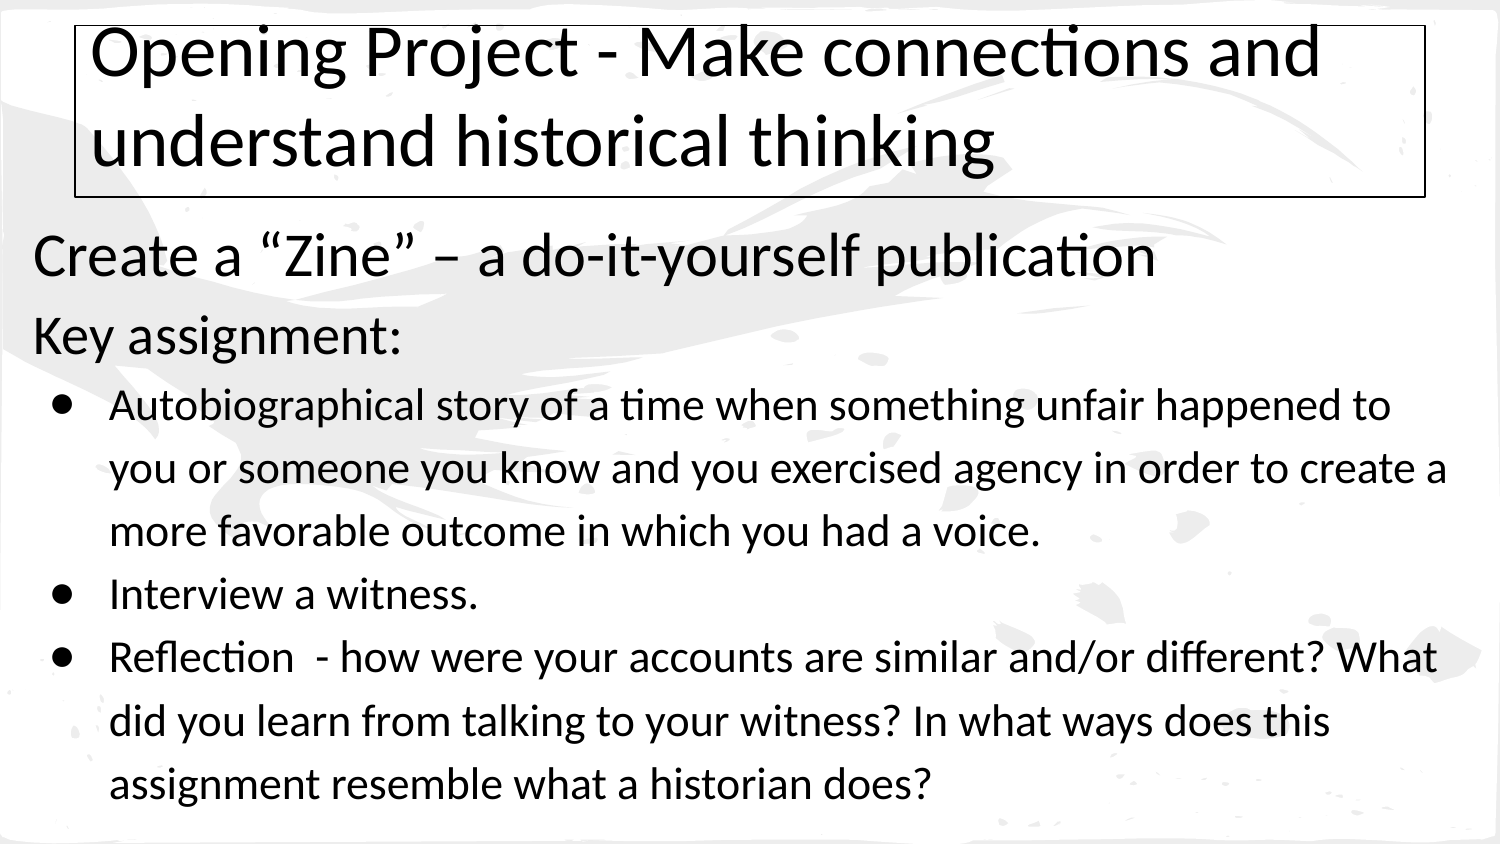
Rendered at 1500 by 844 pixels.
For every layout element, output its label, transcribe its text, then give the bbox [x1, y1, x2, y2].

title Opening Project - Make connections and understand historical thinking [75, 25, 1425, 187]
list Create a “Zine” – a do-it-yourself publication Key assignment: Autobiographical story of a time when something unfair happened to you or someone you know and you exercised agency in order to create a more favorable outcome in which you had a voice. Interview a witness. Reflection - how were your accounts are similar and/or different? What did you learn from talking to your witness? In what ways does this assignment resemble what a historian does? [18, 187, 1472, 830]
